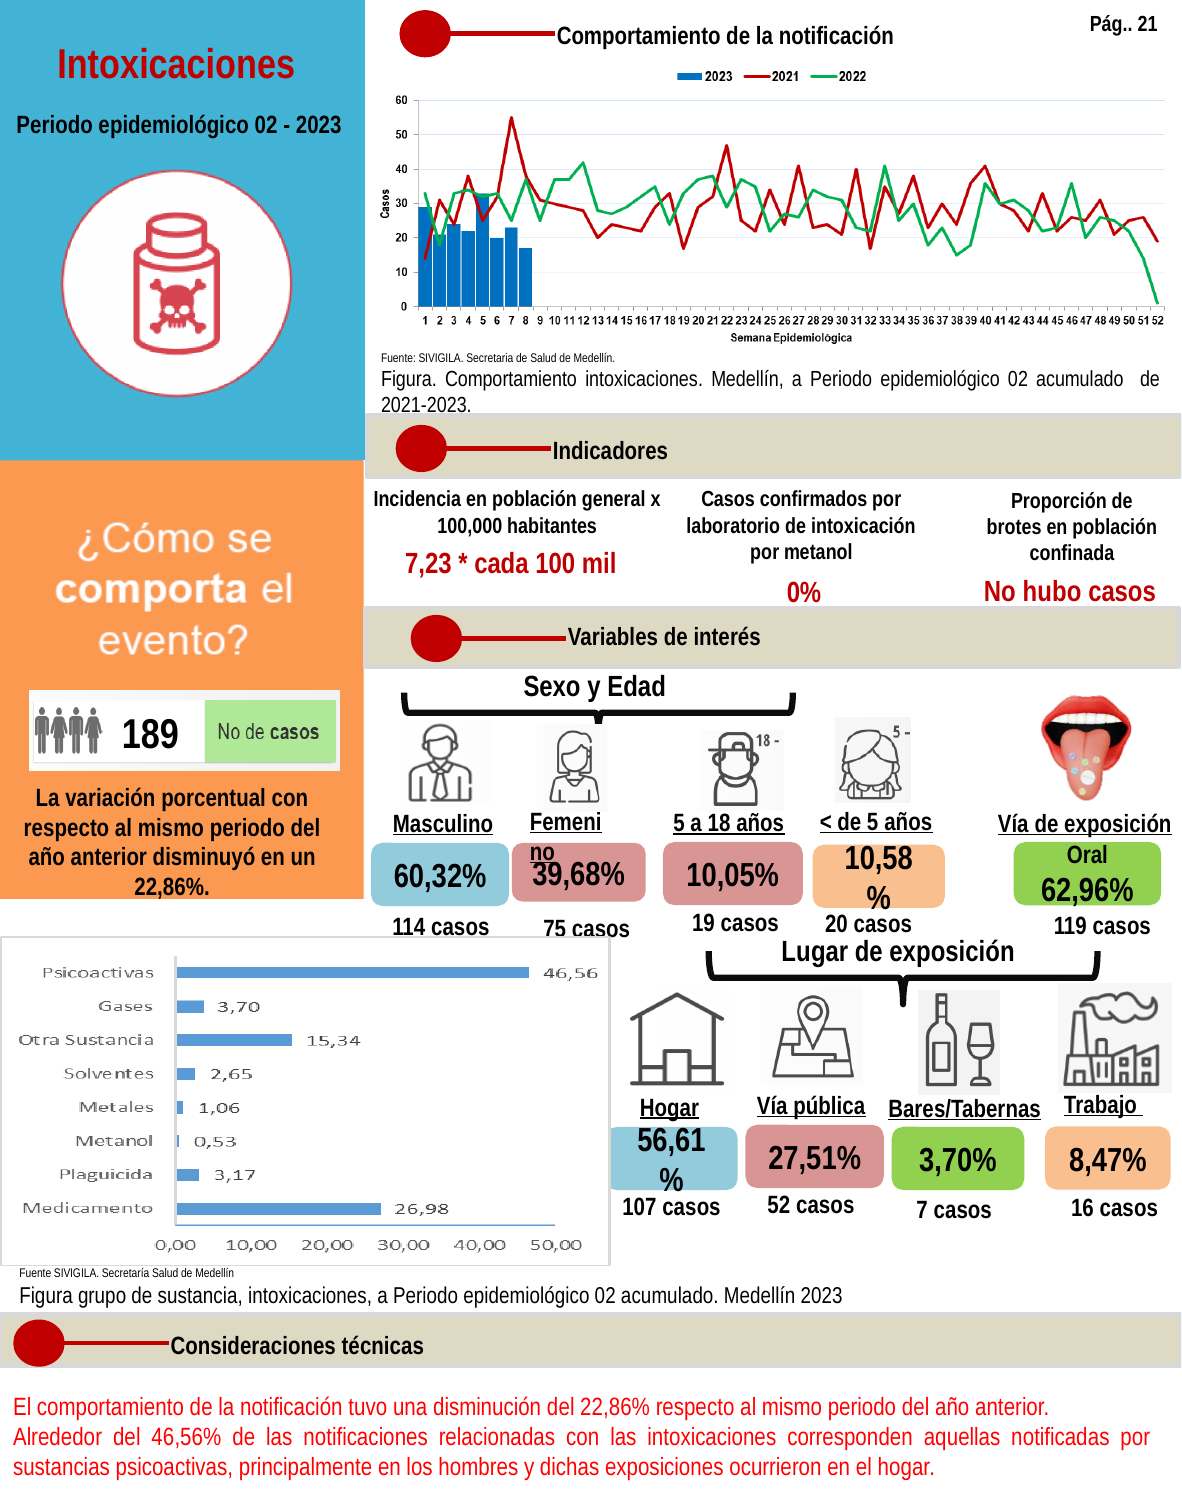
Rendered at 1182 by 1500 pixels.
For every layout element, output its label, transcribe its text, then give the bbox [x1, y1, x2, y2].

text_box [368, 415, 1182, 477]
picture [0, 0, 1178, 899]
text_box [616, 1083, 743, 1229]
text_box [870, 1084, 1059, 1233]
text_box [978, 608, 1179, 668]
text_box El comportamiento de la notificación tuvo una disminución del 22,86% respecto al mismo periodo del año anterior. Alrededor del 46,56% de las notificaciones relacionadas con las intoxicaciones corresponden aquellas notificadas por sustancias psicoactivas, principalmente en los hombres y dichas exposiciones ocurrieron en el hogar. [0, 1382, 1169, 1488]
picture [918, 998, 1000, 1084]
text_box Fuente SIVIGILA. Secretaría Salud de Medellín Figura grupo de sustancia, intoxicaciones, a Periodo epidemiológico 02 acumulado. Medellín 2023 [4, 1257, 916, 1314]
text_box Incidencia en población general x 100,000 habitantes [371, 477, 669, 545]
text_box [741, 1081, 865, 1228]
text_box Proporción de brotes en población confinada [966, 479, 1178, 573]
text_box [15, 1321, 581, 1368]
picture [700, 733, 785, 799]
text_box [658, 799, 801, 923]
picture [835, 717, 911, 804]
text_box [0, 1314, 1181, 1366]
text_box [371, 608, 771, 668]
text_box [513, 724, 647, 952]
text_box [372, 799, 508, 934]
text_box No hubo casos [968, 564, 1172, 615]
text_box Casos confirmados por laboratorio de intoxicación por metanol [669, 482, 934, 572]
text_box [804, 797, 949, 923]
picture [400, 733, 490, 807]
picture [0, 935, 612, 1266]
text_box 0% [771, 565, 837, 611]
picture [760, 998, 864, 1085]
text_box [412, 612, 979, 661]
text_box 7,23 * cada 100 mil [388, 536, 634, 587]
picture [623, 988, 730, 1083]
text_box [397, 426, 964, 473]
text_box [401, 12, 968, 57]
text_box Pág.. 21 [1074, 2, 1182, 44]
picture [1008, 686, 1163, 805]
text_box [1046, 1080, 1175, 1230]
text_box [394, 659, 802, 733]
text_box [981, 799, 1182, 948]
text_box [633, 925, 1172, 998]
text_box Fuente: SIVIGILA. Secretaria de Salud de Medellín. Figura. Comportamiento intoxicaciones. Medellín, a Periodo epidemiológico 02 acumulado de 2021-2023. [368, 364, 1178, 415]
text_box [29, 690, 341, 772]
picture [1058, 998, 1172, 1080]
